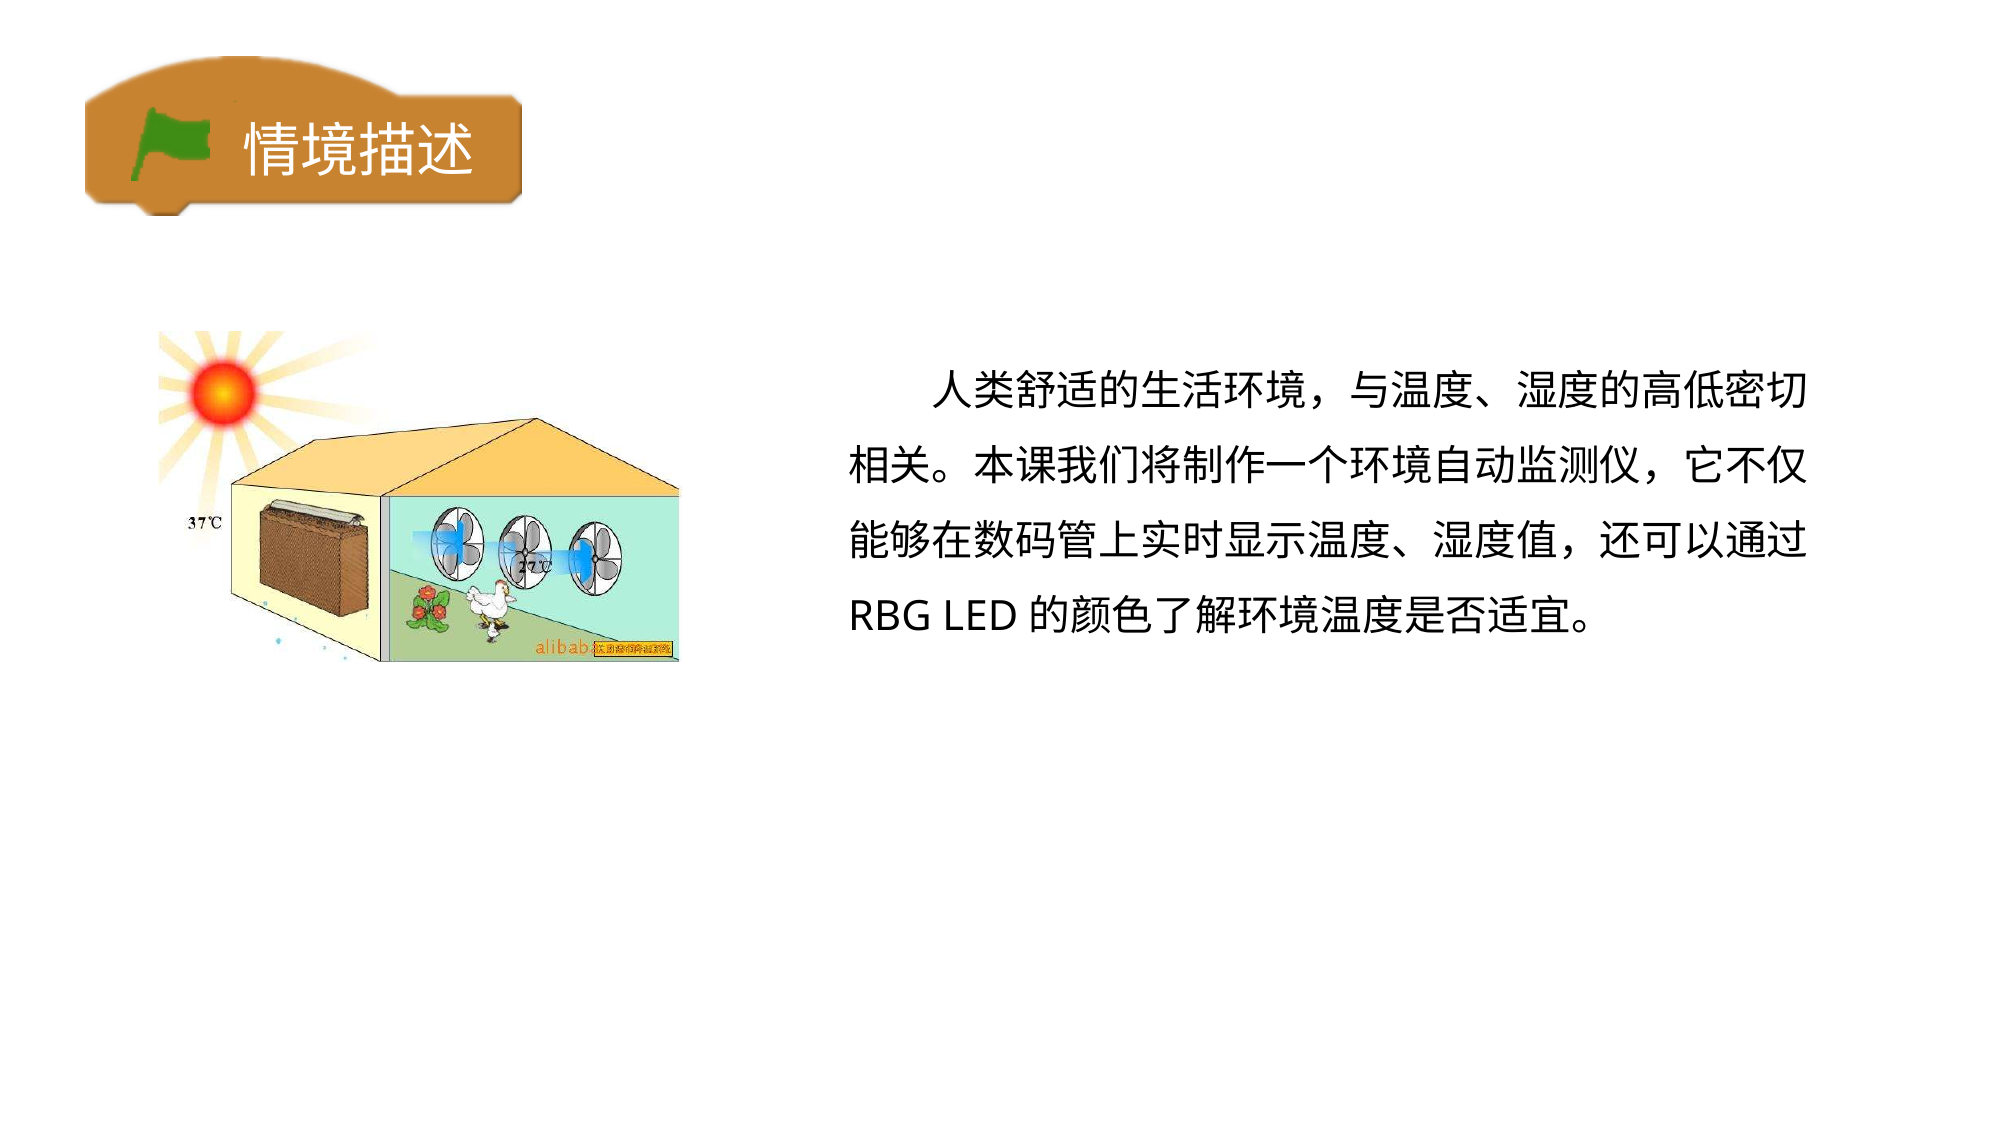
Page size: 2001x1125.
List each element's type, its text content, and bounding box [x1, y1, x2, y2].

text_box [85, 56, 522, 216]
text_box 人类舒适的生活环境，与温度、湿度的高低密切相关。本课我们将制作一个环境自动监测仪，它不仅能够在数码管上实时显示温度、湿度值，还可以通过RBG LED的颜色了解环境温度是否适宜。 [833, 331, 1852, 647]
picture [158, 331, 682, 662]
